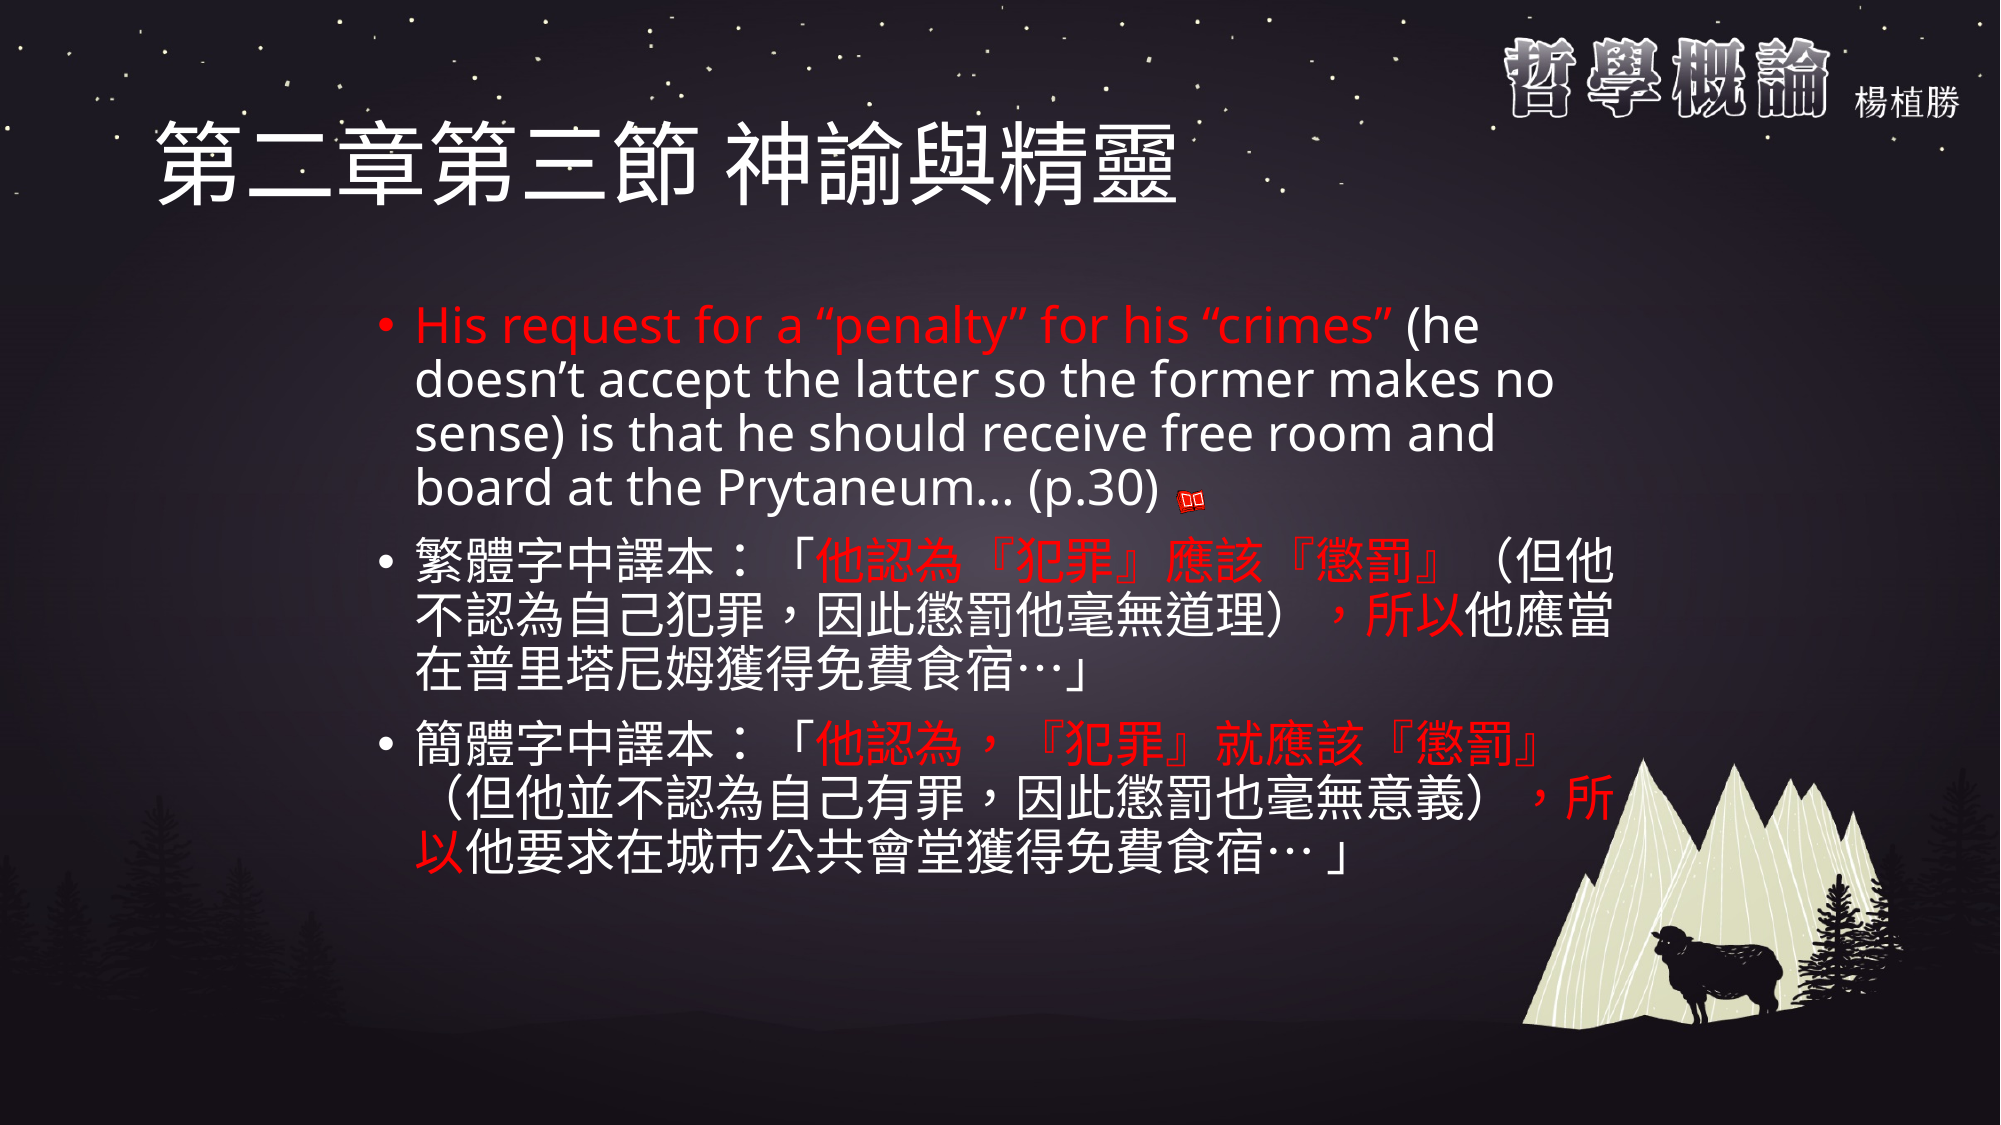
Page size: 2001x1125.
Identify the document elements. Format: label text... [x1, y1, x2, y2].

picture [0, 0, 2000, 1125]
list His request for a “penalty” for his “crimes” (he doesn’t accept the latter so the former makes no sense) is that he should receive free room and board at the Prytaneum… (p.30) 繁體字中譯本：「他認為『犯罪』應該『懲罰』（但他不認為自己犯罪，因此懲罰他毫無道理），所以他應當在普里塔尼姆獲得免費食宿…」 簡體字中譯本：「他認為，『犯罪』就應該『懲罰』（但他並不認為自己有罪，因此懲罰也毫無意義），所以他要求在城巿公共會堂獲得免費食宿… 」 [362, 292, 1638, 1125]
title 第二章第三節 神諭與精靈 [137, 59, 1863, 278]
picture [1176, 489, 1205, 514]
